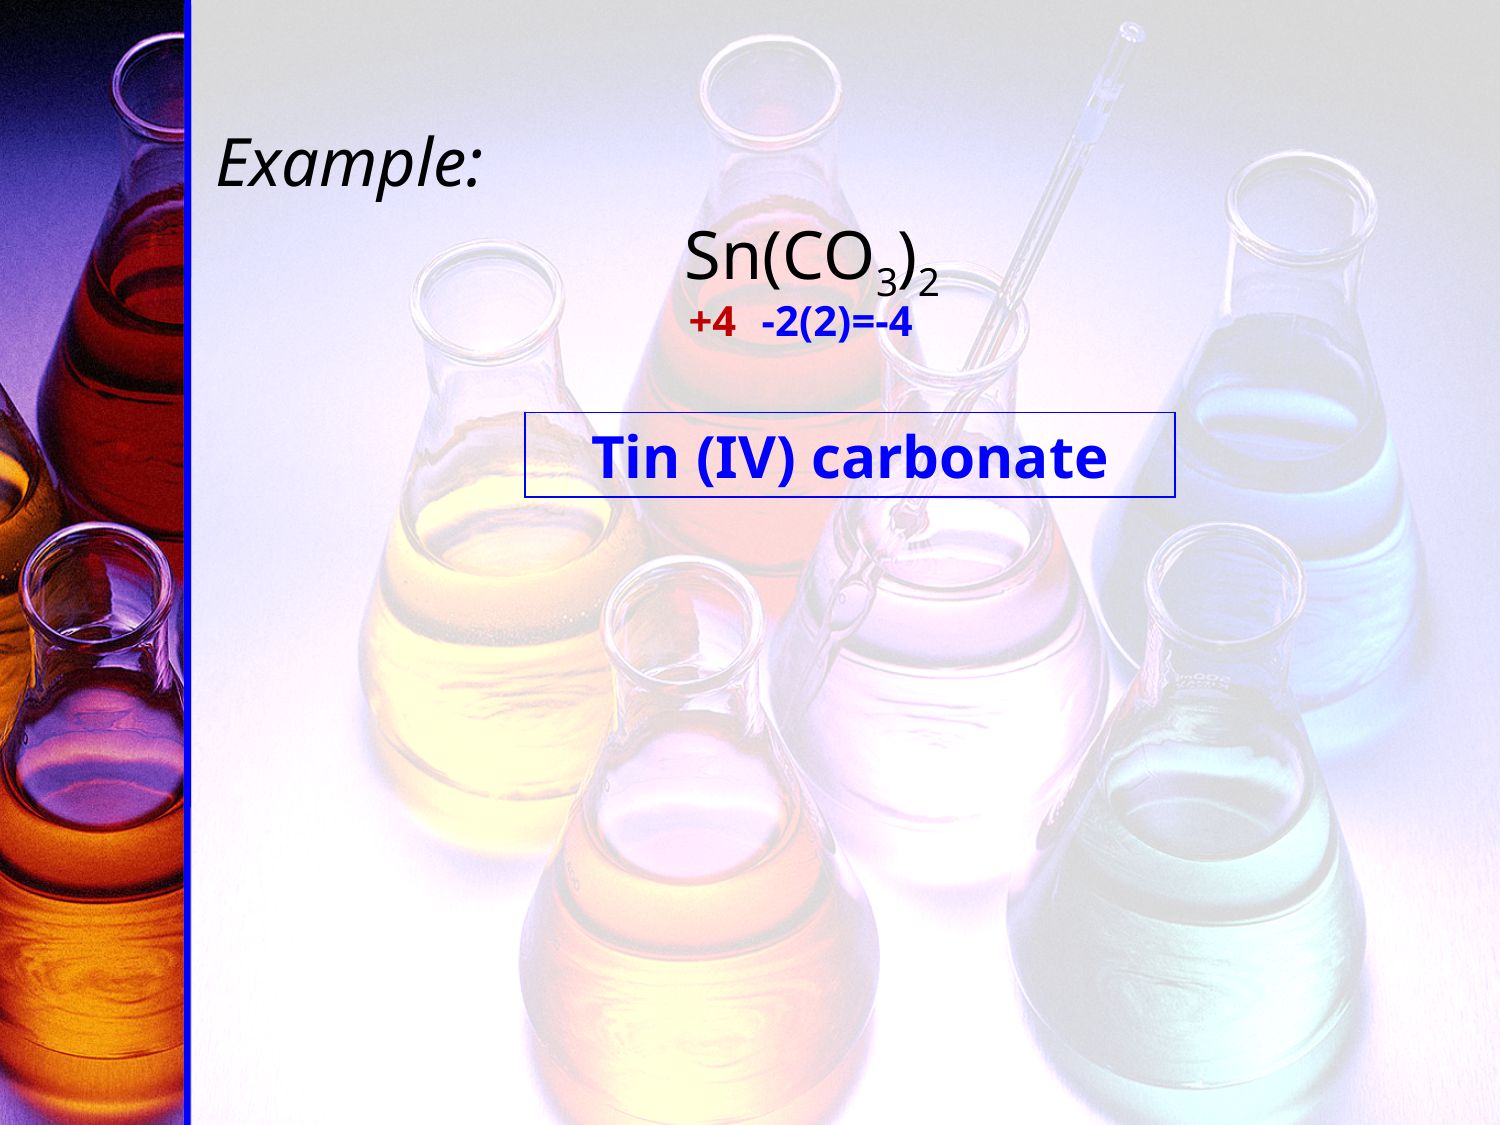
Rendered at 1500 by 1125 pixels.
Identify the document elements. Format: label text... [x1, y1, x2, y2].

list Example: Sn(CO3)2 [200, 112, 1425, 1005]
picture [0, 0, 184, 1125]
text_box -2(2)=-4 [838, 287, 963, 353]
text_box Tin (IV) carbonate [525, 412, 1175, 498]
text_box +4 [587, 287, 838, 353]
